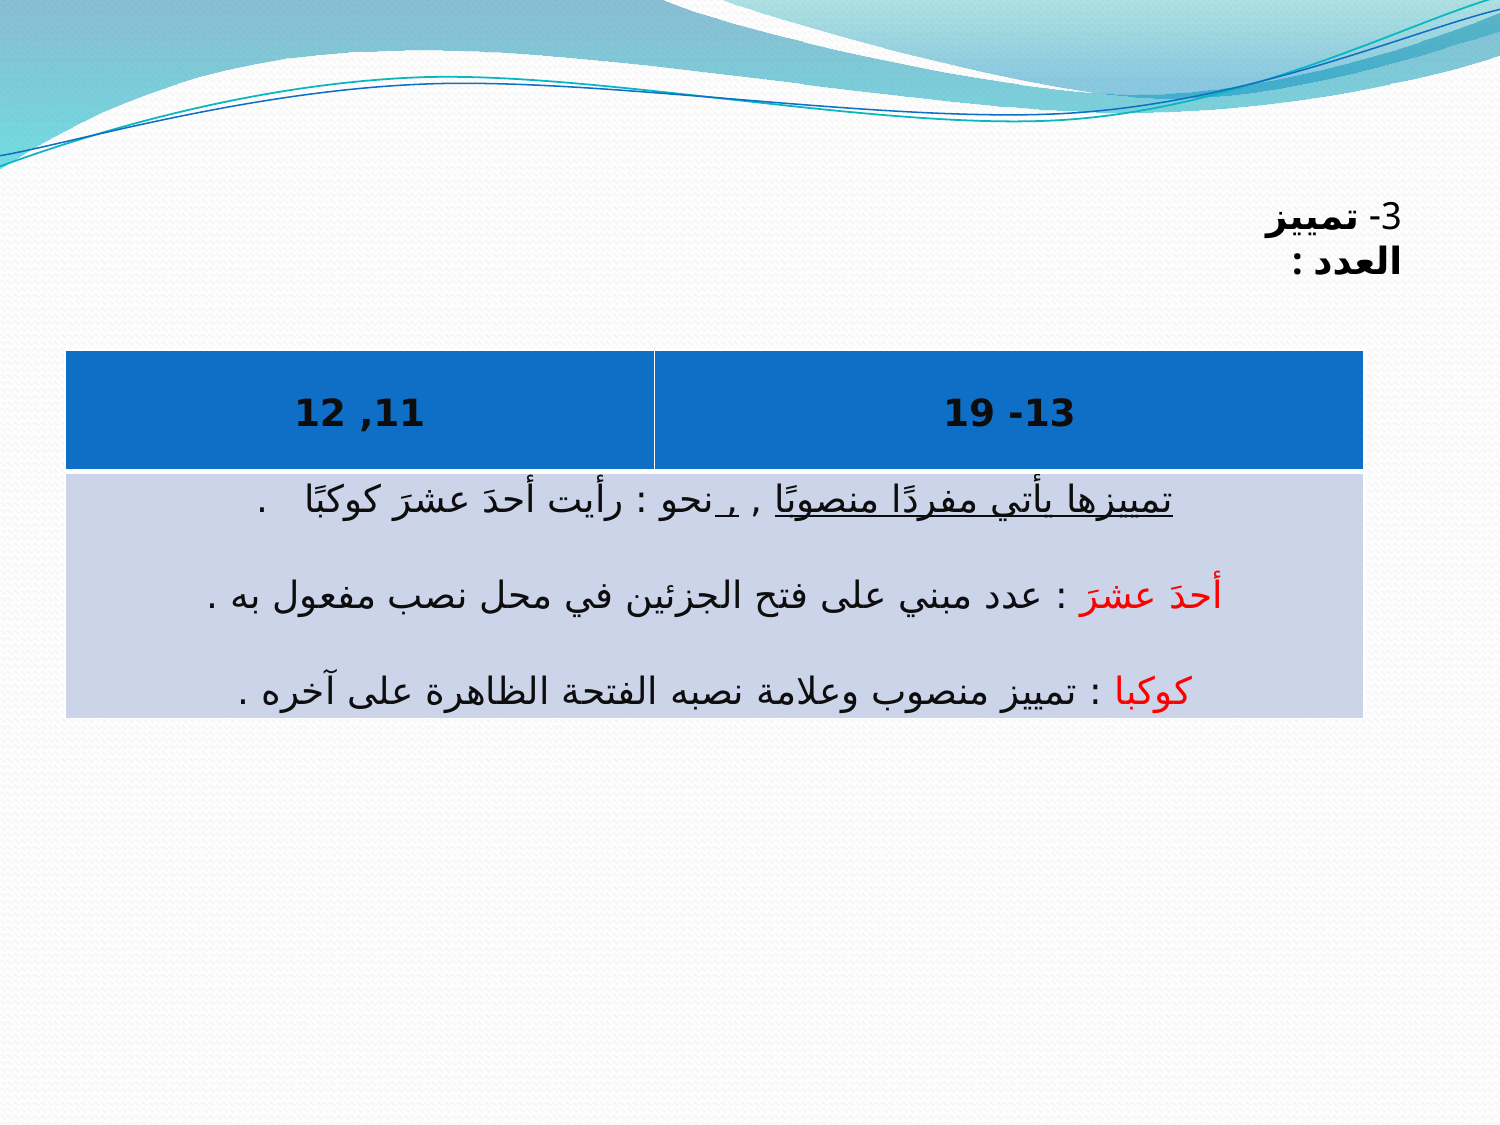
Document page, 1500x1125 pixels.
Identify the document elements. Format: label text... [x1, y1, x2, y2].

table_header 13- 19 [655, 351, 1363, 469]
table_cell تمييزها يأتي مفردًا منصوبًا , , نحو : رأيت أحدَ عشرَ كوكبًا . أحدَ عشرَ : عدد مبني على فتح الجزئين في محل نصب مفعول به . كوكبا : تمييز منصوب وعلامة نصبه الفتحة الظاهرة على آخره . [66, 474, 1363, 718]
text_box 3- تمييز العدد : [1198, 184, 1417, 290]
table_header 11, 12 [66, 351, 654, 469]
